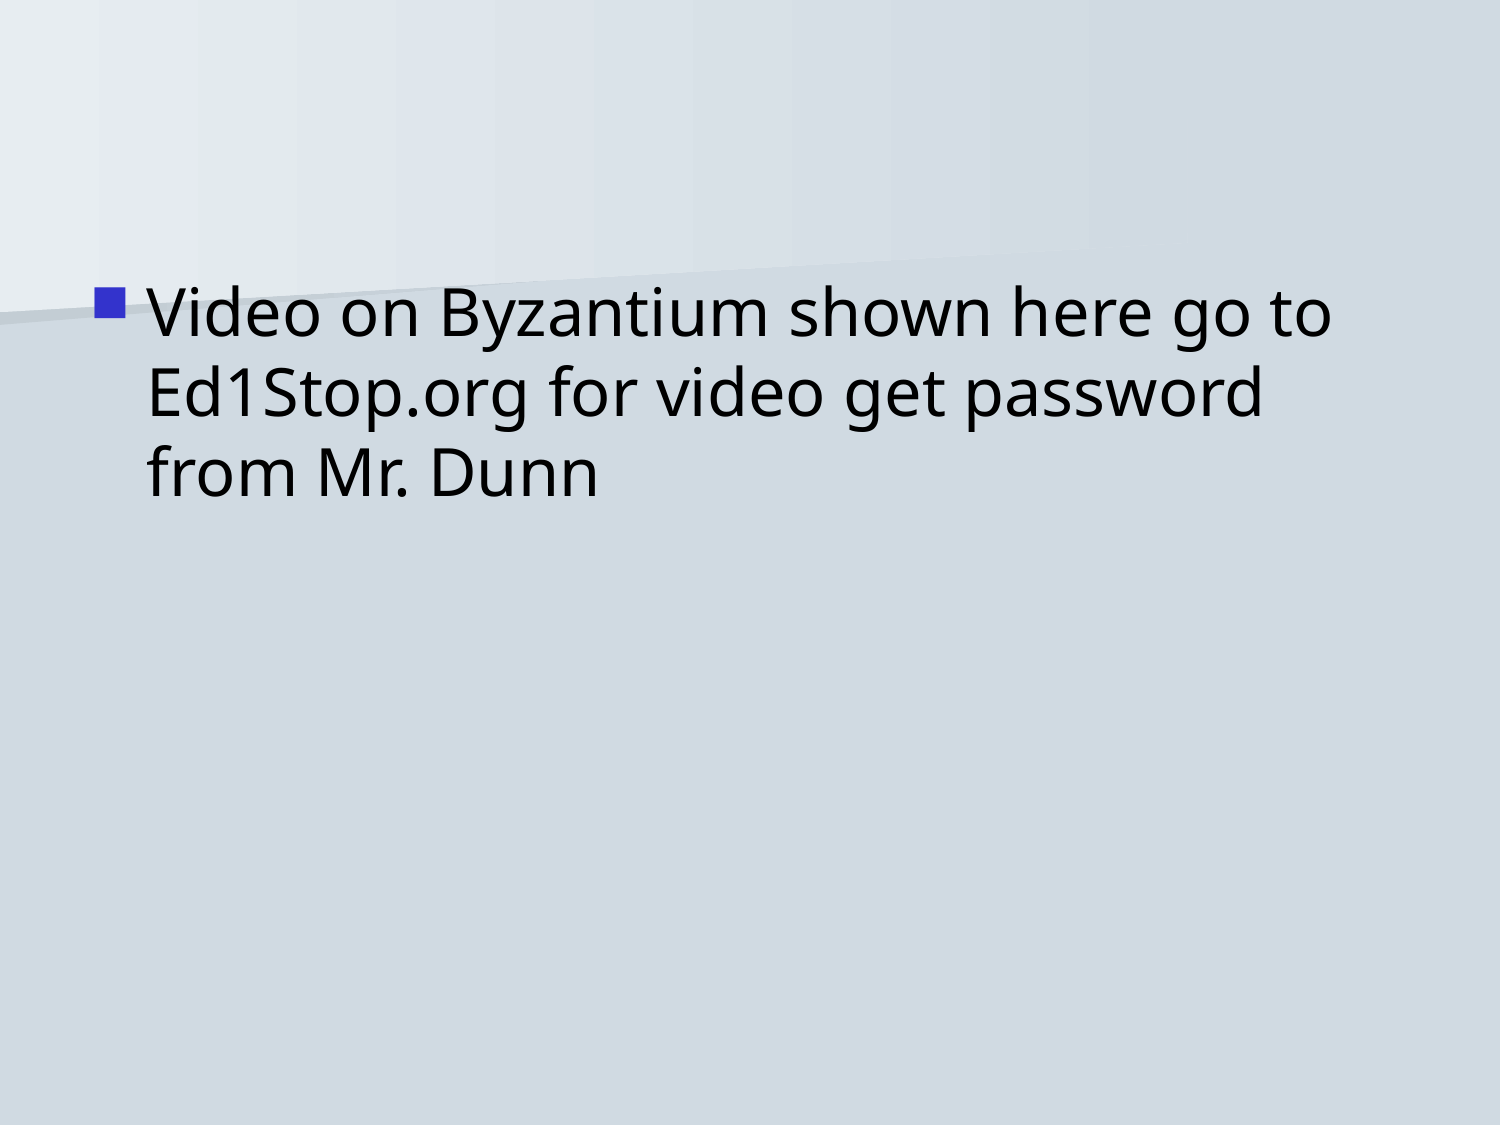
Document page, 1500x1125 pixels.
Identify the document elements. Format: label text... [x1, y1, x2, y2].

list Video on Byzantium shown here go to Ed1Stop.org for video get password from Mr. Dunn [74, 262, 1426, 1001]
